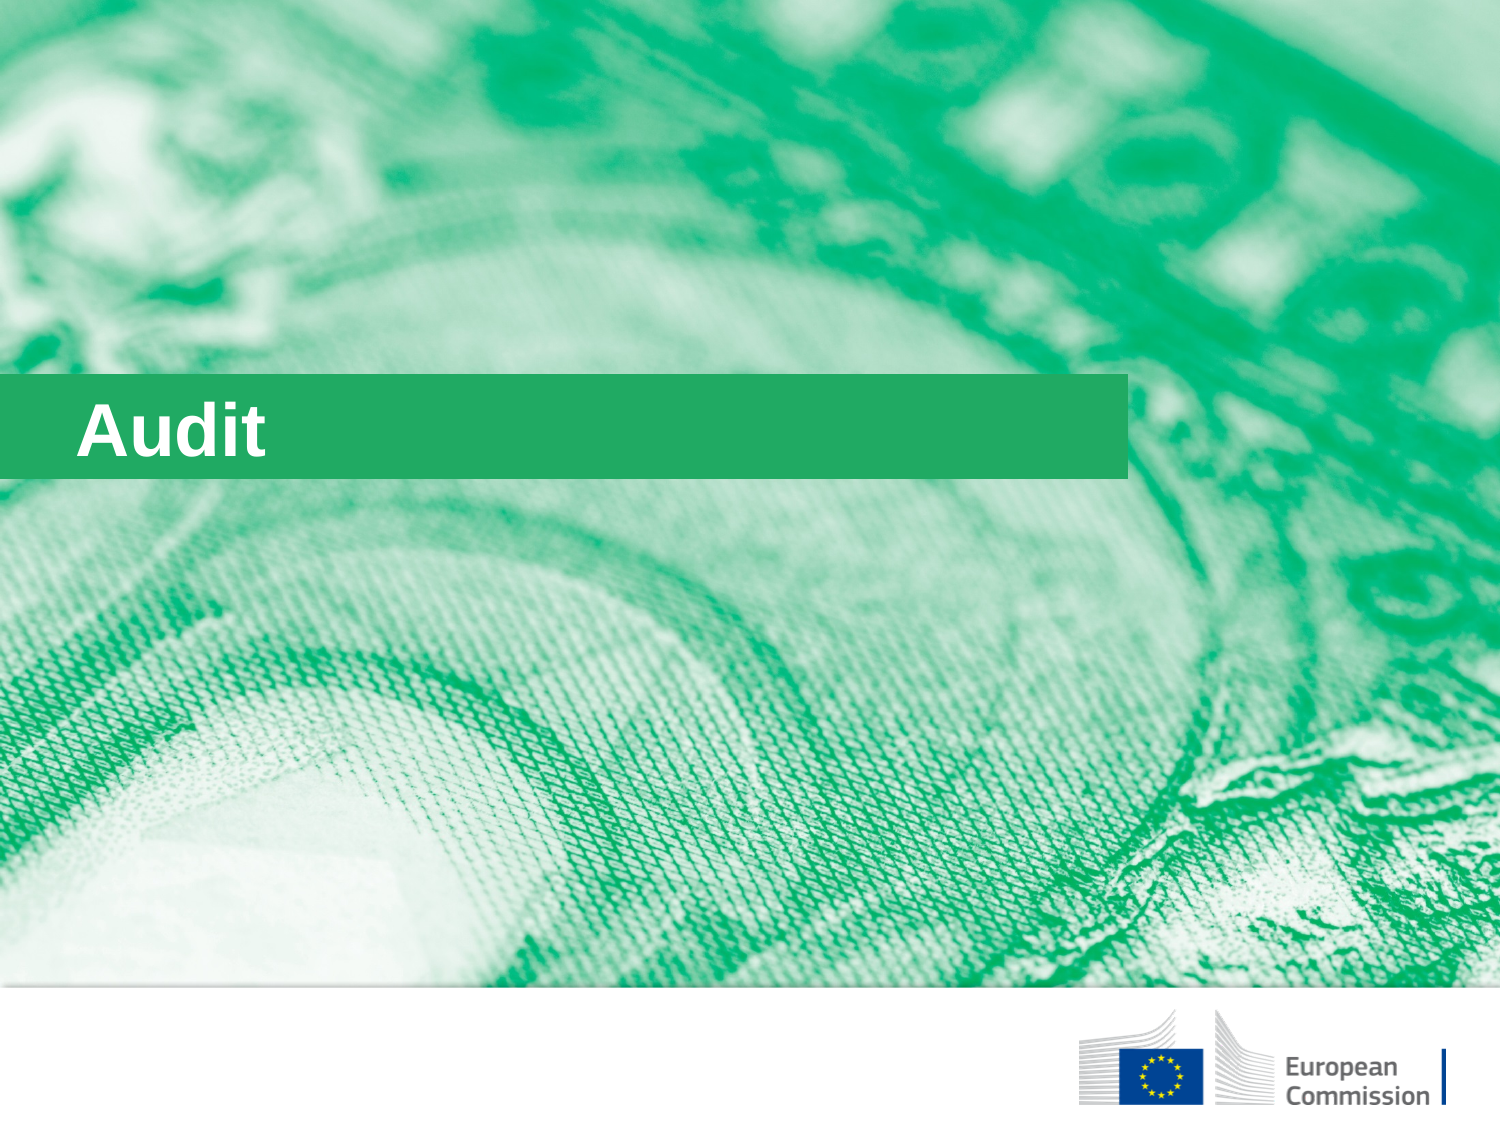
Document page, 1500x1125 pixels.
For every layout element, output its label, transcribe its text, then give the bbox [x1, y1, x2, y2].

picture [1078, 1008, 1447, 1106]
text_box Audit [0, 374, 1128, 479]
picture [0, 0, 1500, 987]
